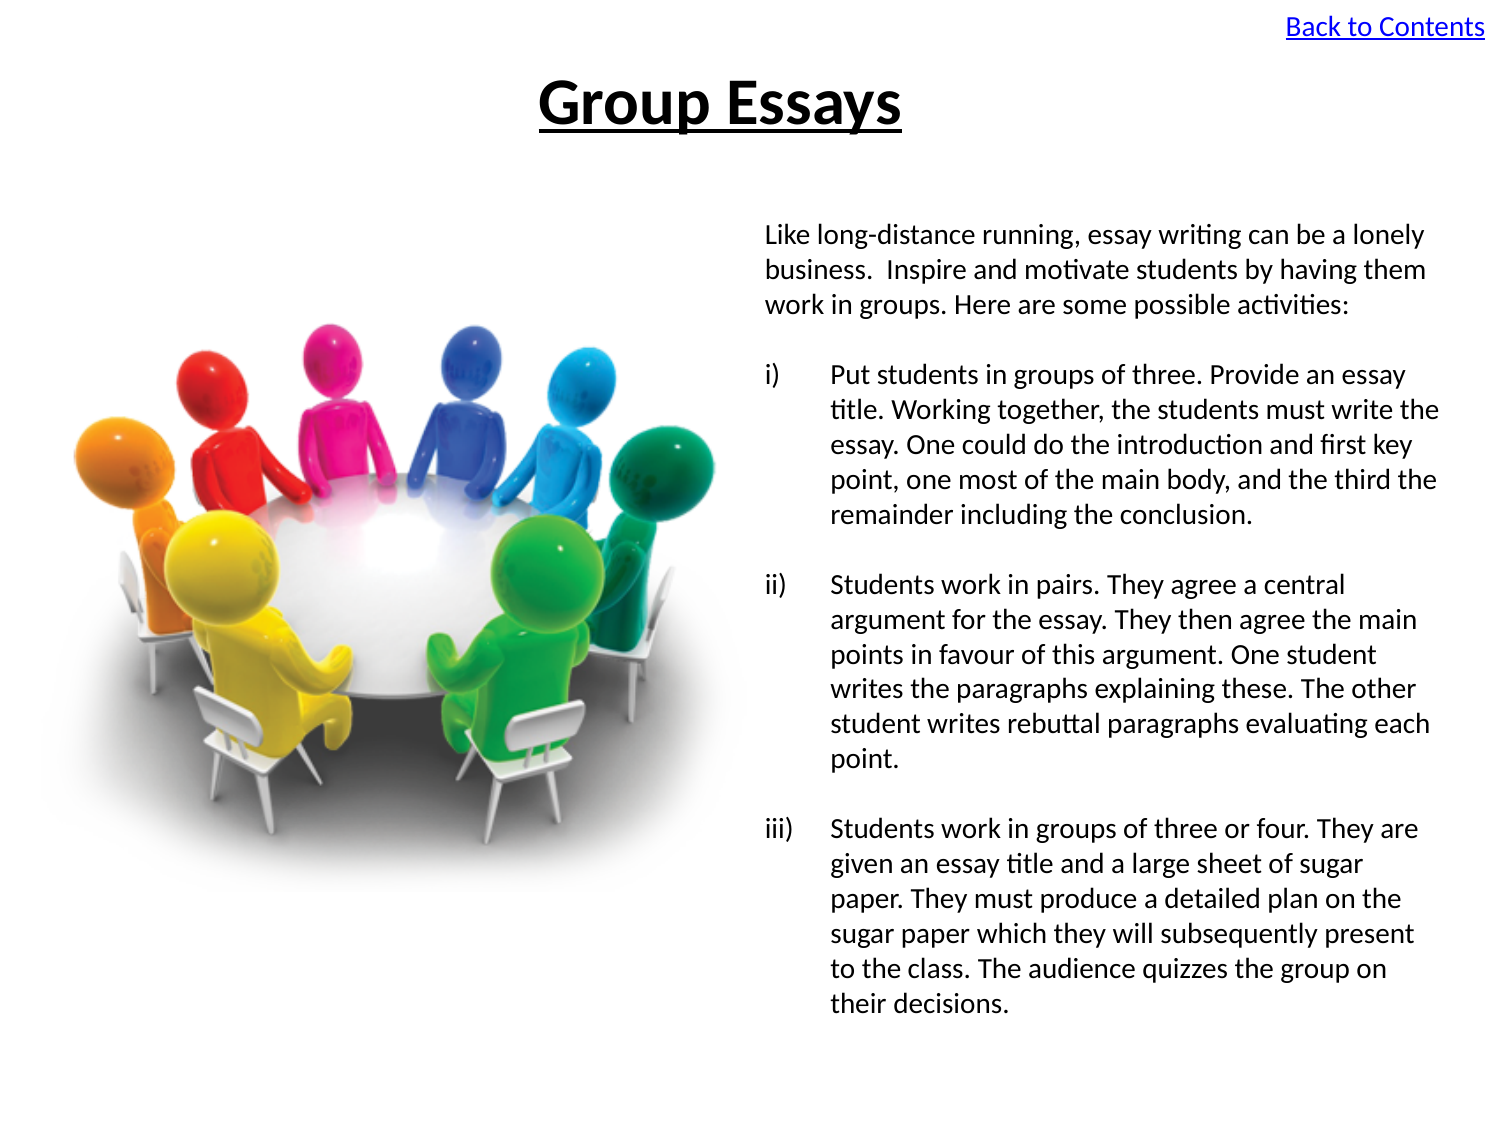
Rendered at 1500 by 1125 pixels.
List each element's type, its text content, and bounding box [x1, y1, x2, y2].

text_box Group Essays [183, 50, 1258, 146]
text_box Back to Contents [1257, 0, 1500, 50]
picture [40, 302, 747, 892]
text_box Like long-distance running, essay writing can be a lonely business. Inspire and motivate students by having them work in groups. Here are some possible activities: Put students in groups of three. Provide an essay title. Working together, the students must write the essay. One could do the introduction and first key point, one most of the main body, and the third the remainder including the conclusion. Students work in pairs. They agree a central argument for the essay. They then agree the main points in favour of this argument. One student writes the paragraphs explaining these. The other student writes rebuttal paragraphs evaluating each point. Students work in groups of three or four. They are given an essay title and a large sheet of sugar paper. They must produce a detailed plan on the sugar paper which they will subsequently present to the class. The audience quizzes the group on their decisions. [750, 207, 1459, 1067]
